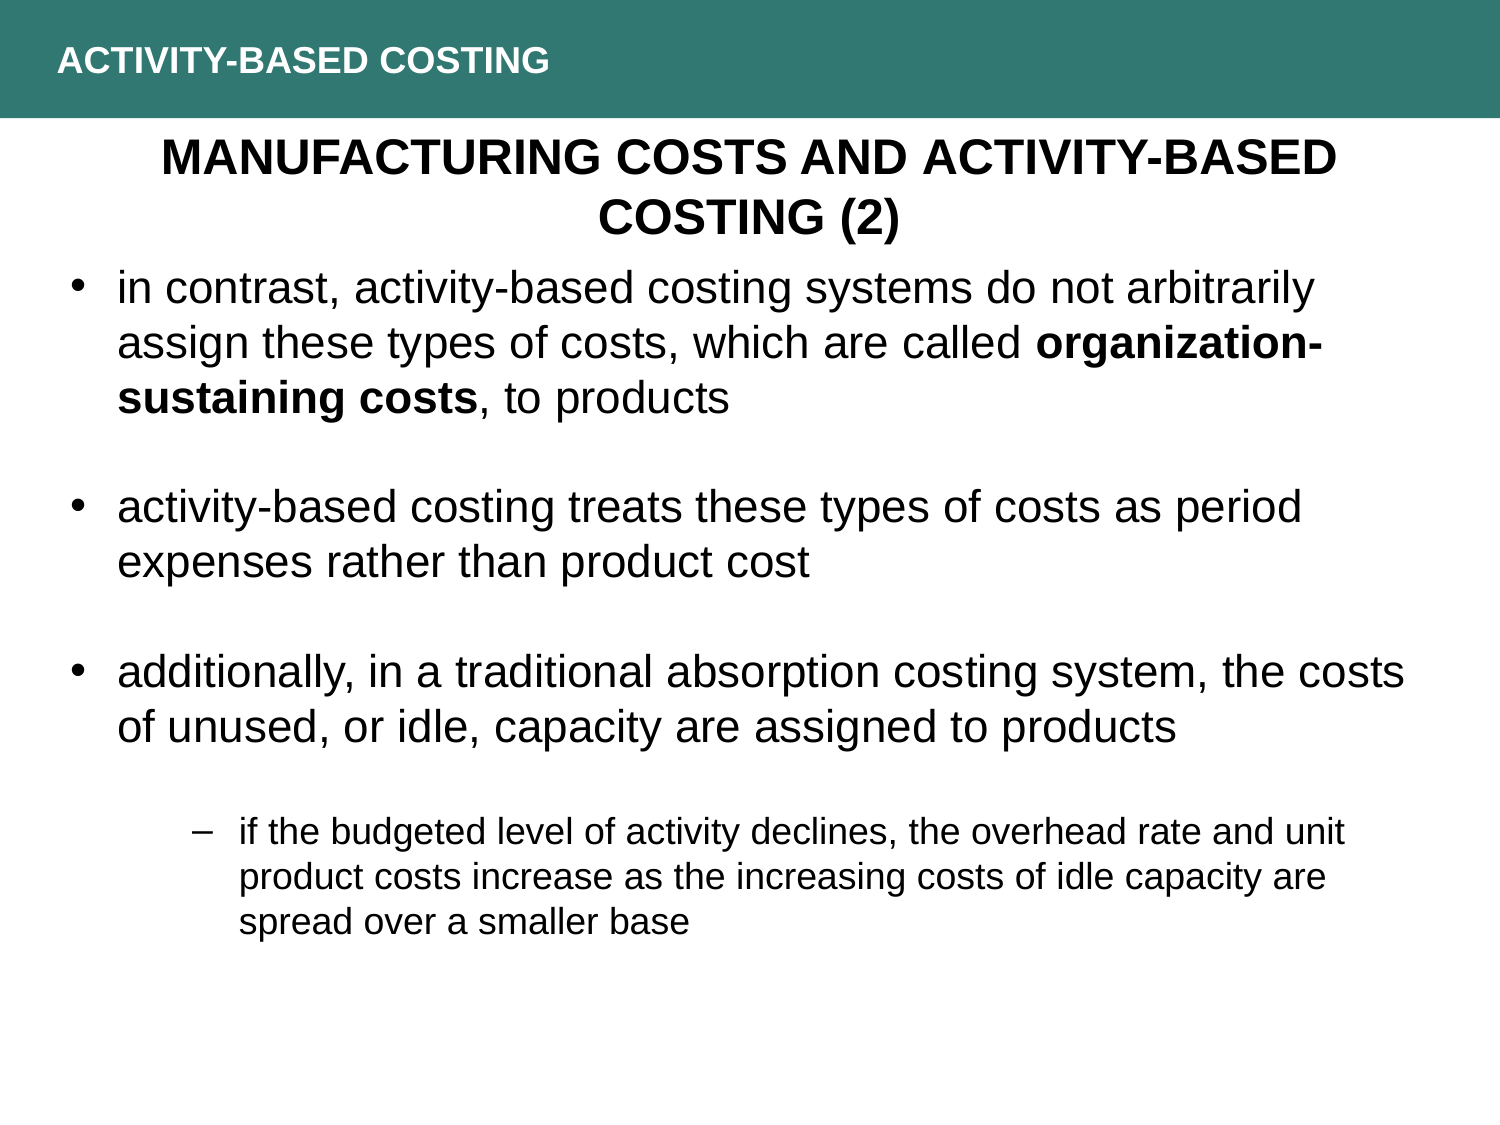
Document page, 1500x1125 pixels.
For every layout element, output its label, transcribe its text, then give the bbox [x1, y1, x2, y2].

text_box ACTIVITY-BASED COSTING [0, 0, 1500, 120]
text_box MANUFACTURING COSTS AND ACTIVITY-BASED COSTING (2) [55, 117, 1444, 249]
text_box in contrast, activity-based costing systems do not arbitrarily assign these types of costs, which are called organization-sustaining costs, to products activity-based costing treats these types of costs as period expenses rather than product cost additionally, in a traditional absorption costing system, the costs of unused, or idle, capacity are assigned to products if the budgeted level of activity declines, the overhead rate and unit product costs increase as the increasing costs of idle capacity are spread over a smaller base [55, 249, 1446, 1005]
